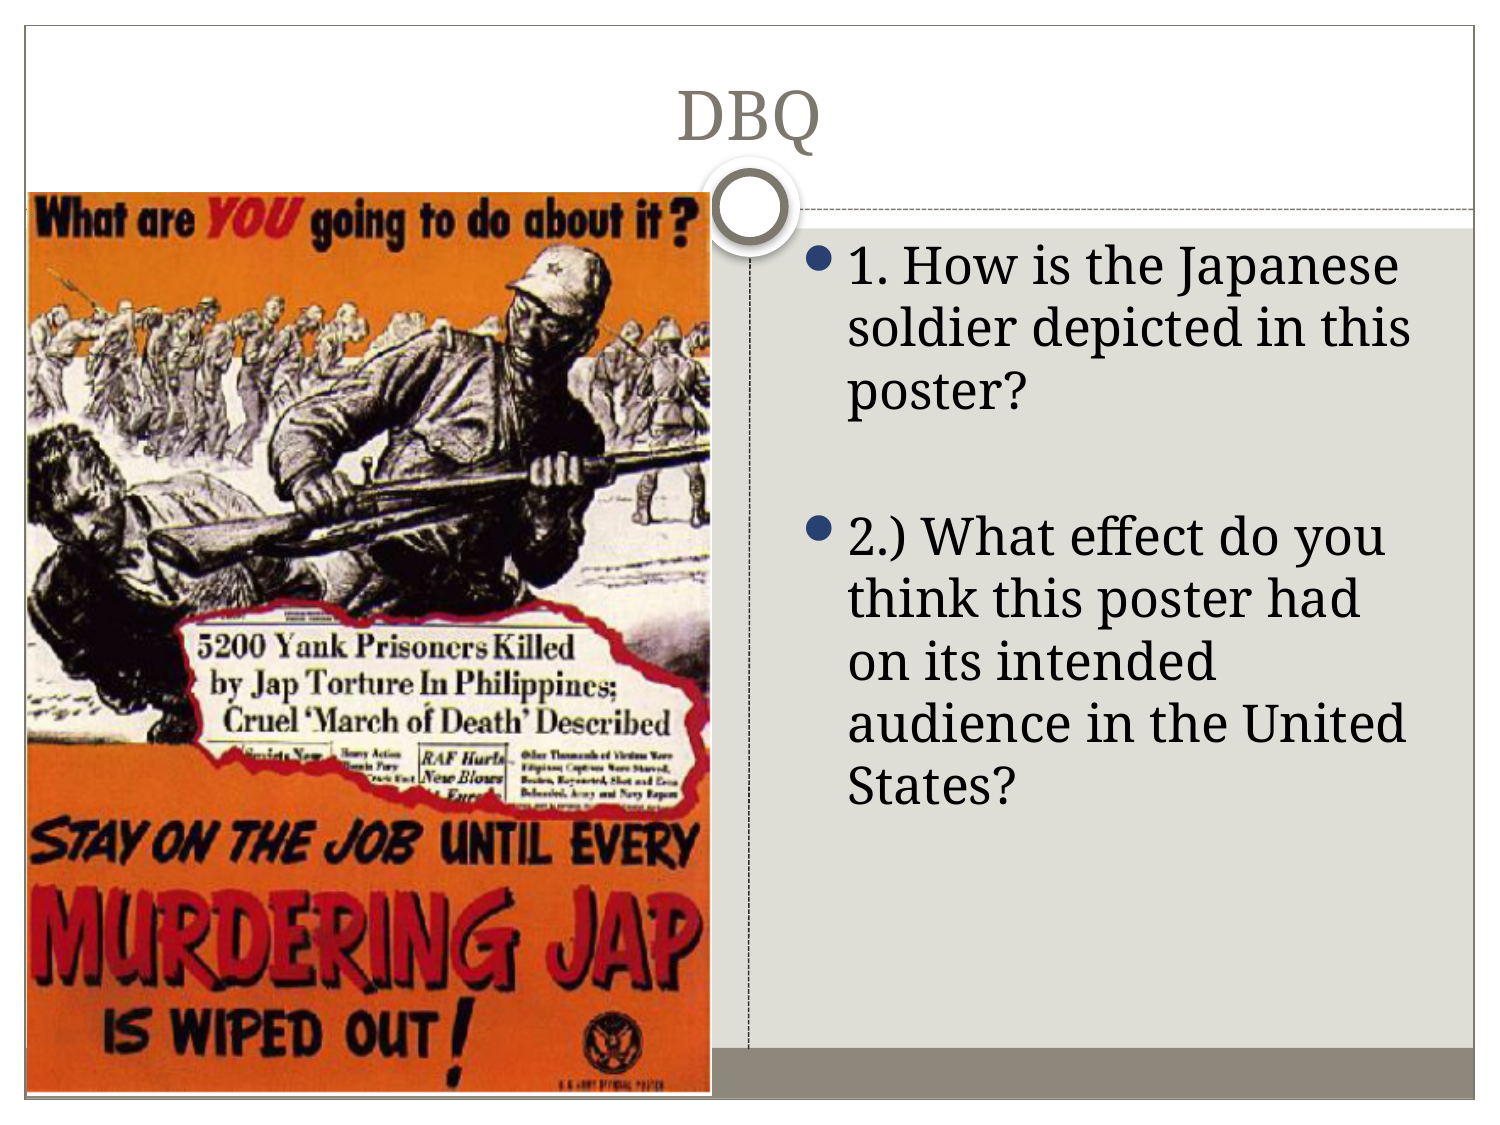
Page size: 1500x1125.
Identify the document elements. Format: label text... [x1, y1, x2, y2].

list 1. How is the Japanese soldier depicted in this poster? 2.) What effect do you think this poster had on its intended audience in the United States? [787, 224, 1450, 993]
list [24, 191, 713, 1099]
title DBQ [49, 37, 1450, 162]
